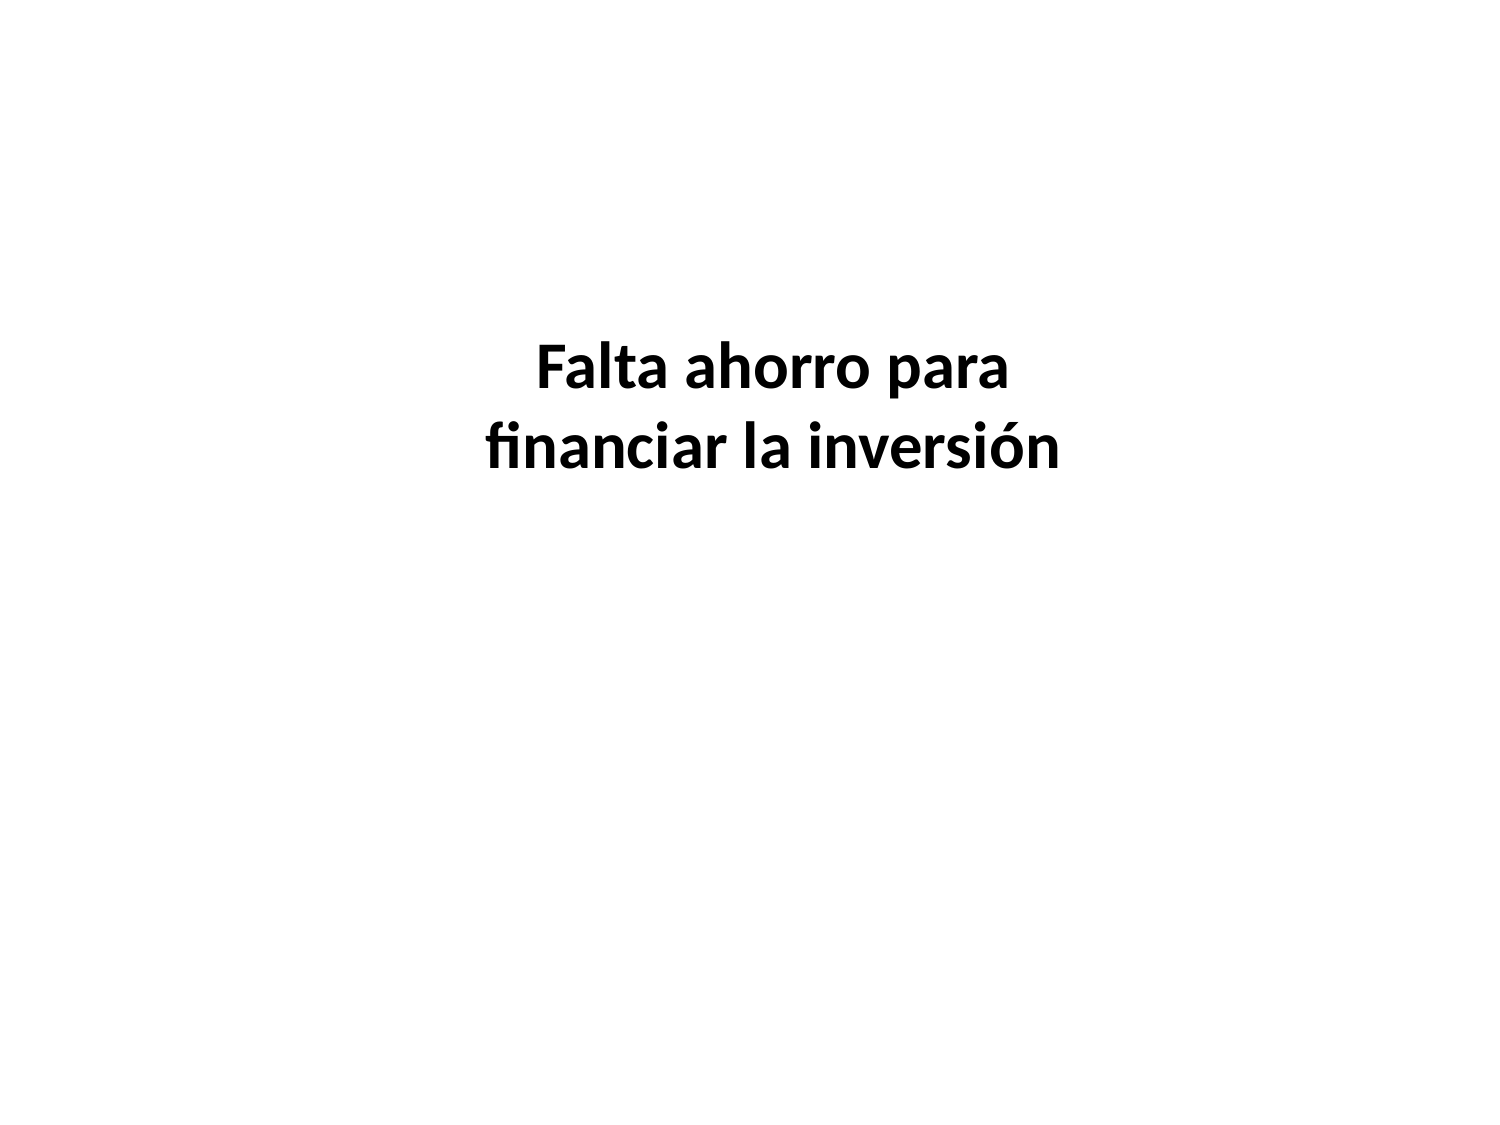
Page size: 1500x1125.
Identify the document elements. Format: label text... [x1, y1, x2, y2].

text_box Falta ahorro para financiar la inversión [454, 314, 1093, 490]
